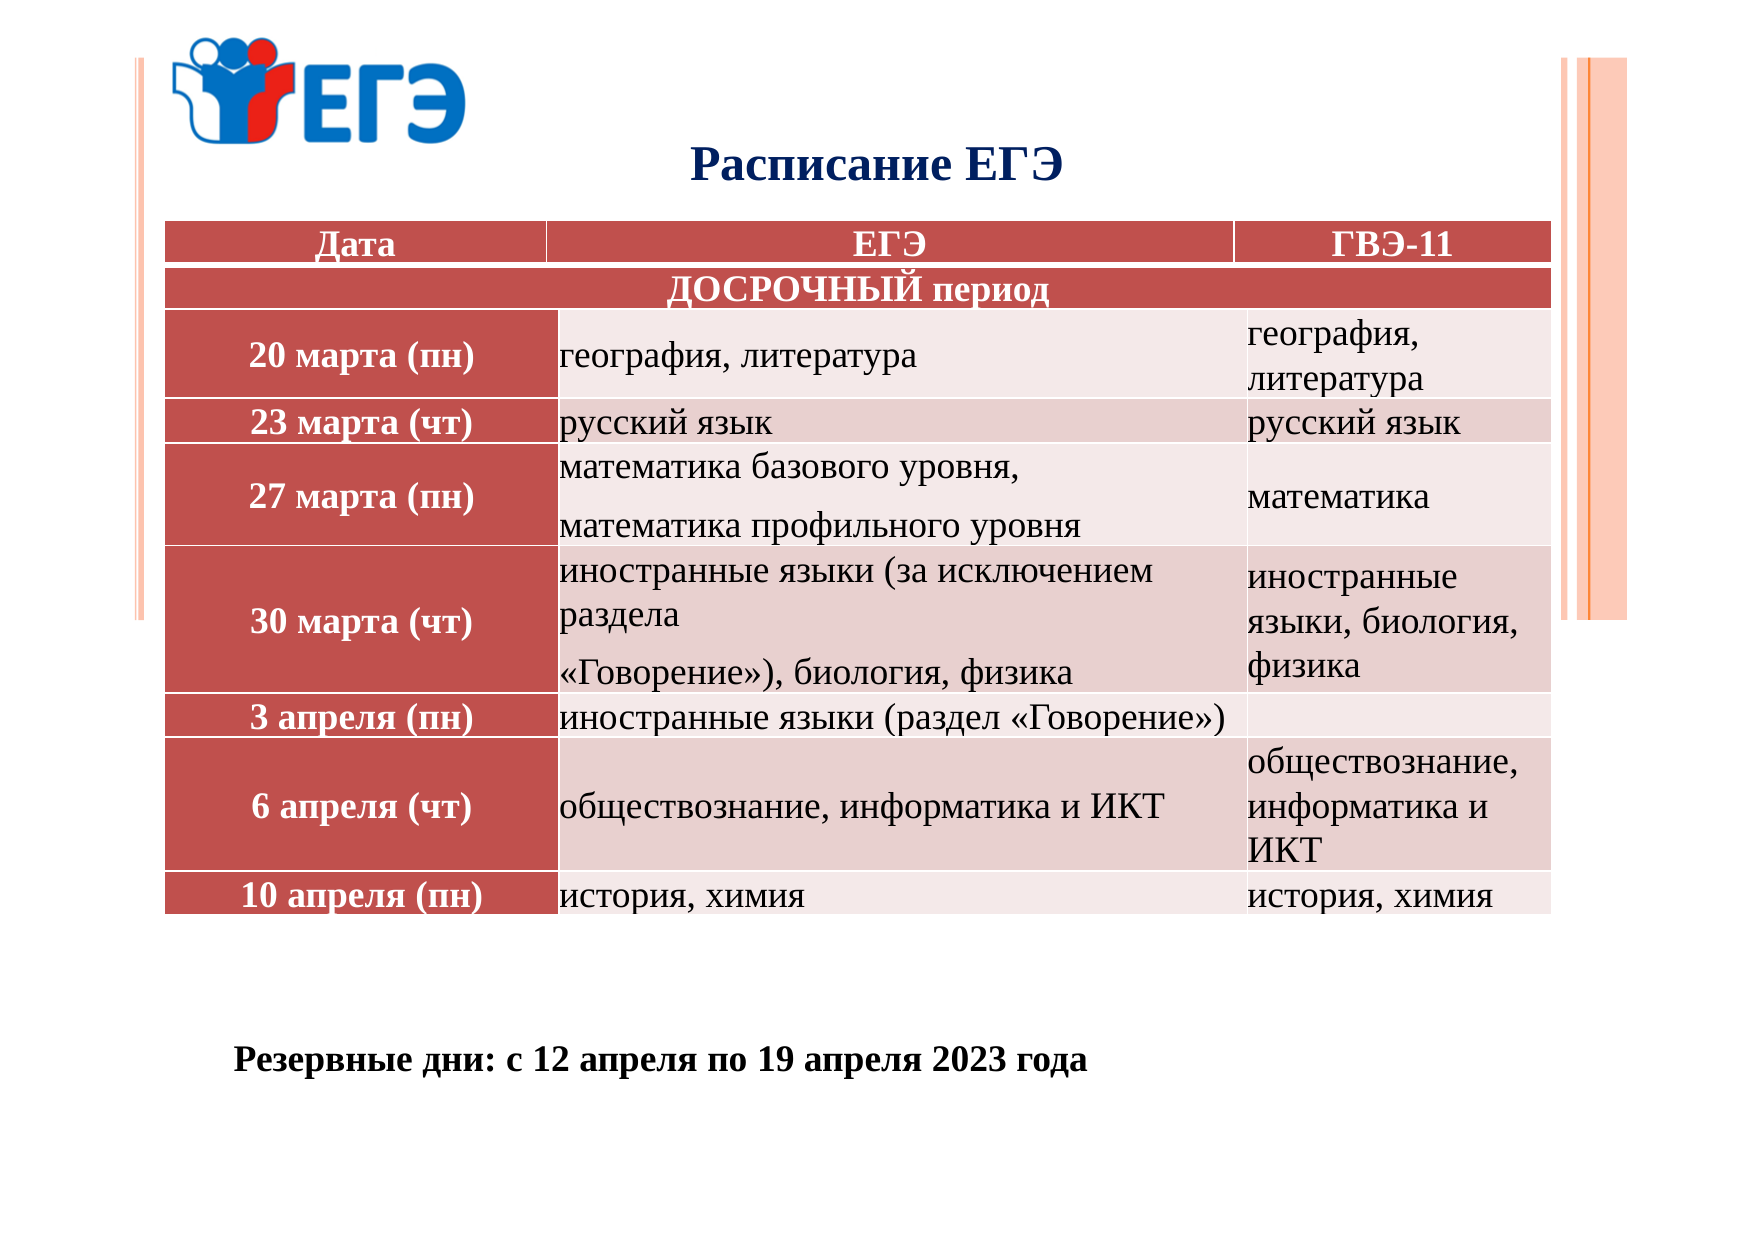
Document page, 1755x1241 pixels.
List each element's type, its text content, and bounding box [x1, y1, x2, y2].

table_header Дата [165, 221, 546, 262]
table_cell 10 апреля (пн) [165, 872, 558, 914]
table_cell обществознание, информатика и ИКТ [560, 738, 1247, 870]
table_cell иностранные языки (за исключением раздела «Говорение»), биология, физика [560, 546, 1247, 692]
table_cell русский язык [560, 399, 1247, 442]
table_cell география, литература [1248, 310, 1551, 397]
title Расписание ЕГЭ [388, 129, 1366, 191]
table_cell 6 апреля (чт) [165, 738, 558, 870]
table_cell обществознание, информатика и ИКТ [1248, 738, 1551, 870]
table_cell математика базового уровня, математика профильного уровня [560, 444, 1247, 545]
table_cell 23 марта (чт) [165, 399, 558, 442]
table_cell [1248, 694, 1551, 736]
table_cell иностранные языки, биология, физика [1248, 546, 1551, 692]
table_cell история, химия [1248, 872, 1551, 914]
table_header ГВЭ-11 [1235, 221, 1551, 262]
picture [151, 5, 486, 166]
table_cell 30 марта (чт) [165, 546, 558, 692]
table_cell математика [1248, 444, 1551, 545]
table_cell 20 марта (пн) [165, 310, 558, 397]
table_cell история, химия [560, 872, 1247, 914]
table_cell русский язык [1248, 399, 1551, 442]
table_cell 3 апреля (пн) [165, 694, 558, 736]
table_cell ДОСРОЧНЫЙ период [165, 268, 1551, 308]
table_header ЕГЭ [547, 221, 1233, 262]
table_cell 27 марта (пн) [165, 444, 558, 545]
text_box Резервные дни: с 12 апреля по 19 апреля 2023 года [218, 1026, 1104, 1087]
table_cell география, литература [560, 310, 1247, 397]
table_cell иностранные языки (раздел «Говорение») [560, 694, 1247, 736]
